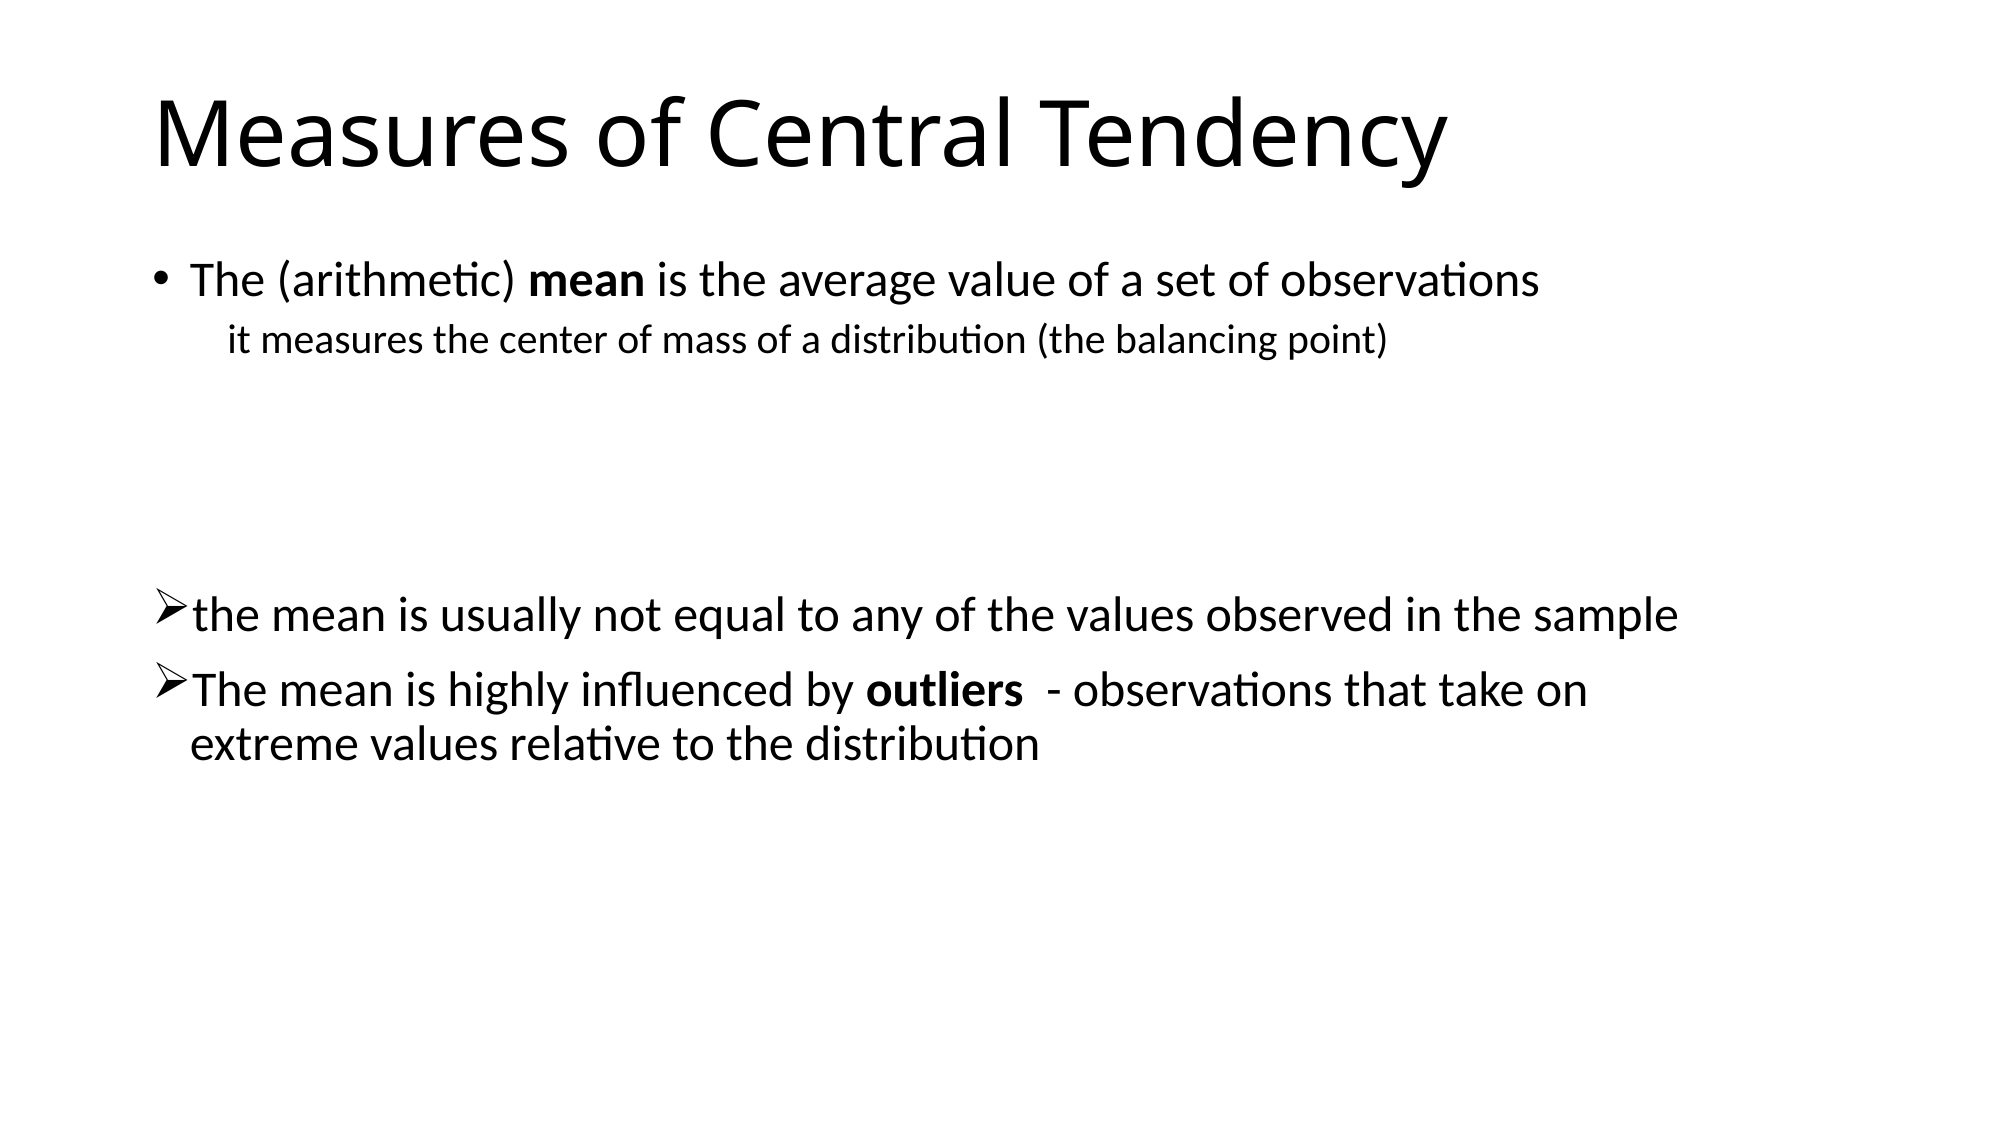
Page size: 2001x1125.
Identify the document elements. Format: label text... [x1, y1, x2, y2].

title Measures of Central Tendency [137, 27, 1863, 246]
